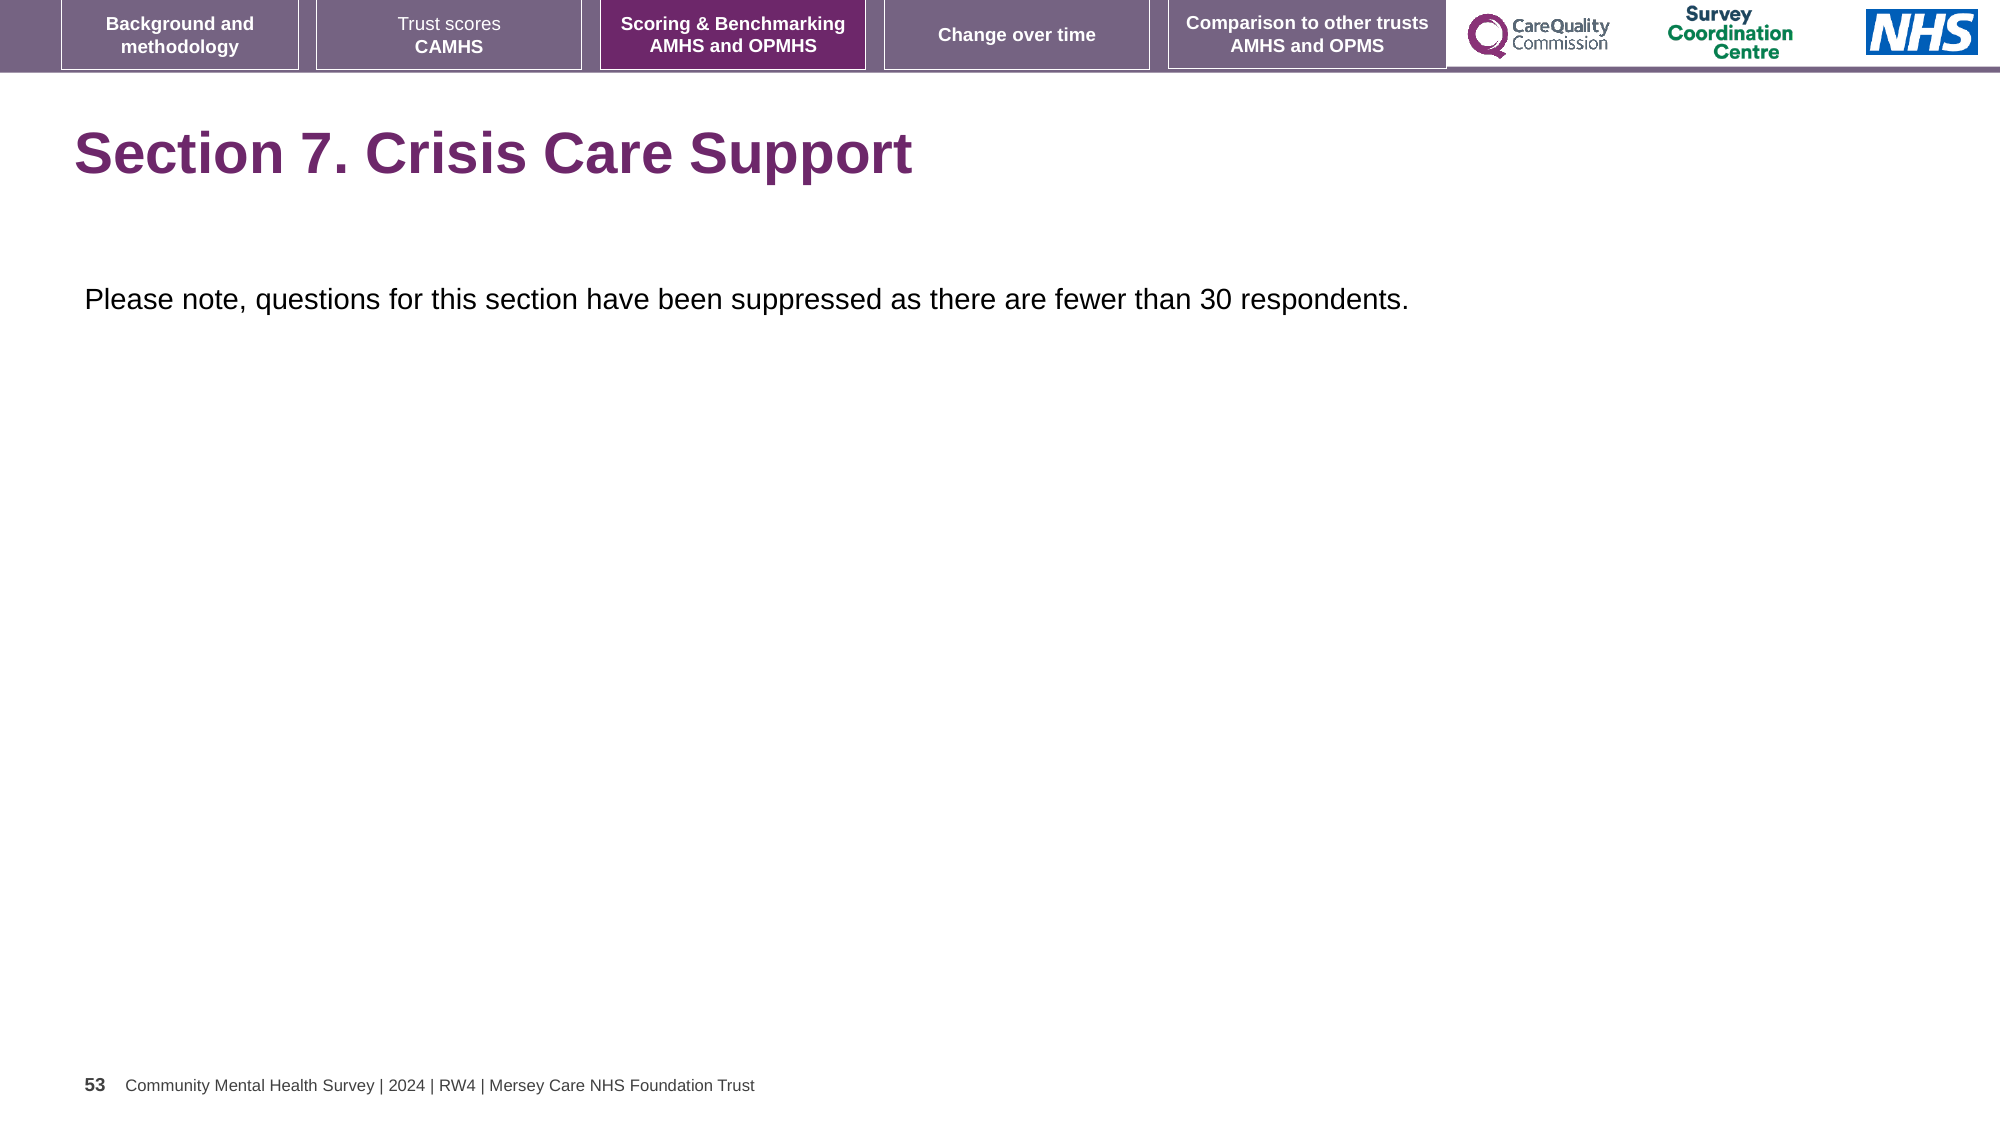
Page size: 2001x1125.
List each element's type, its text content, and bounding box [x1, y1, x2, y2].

title Section 7. Crisis Care Support [59, 100, 1933, 209]
picture [1666, 3, 1794, 61]
text_box 53 [84, 1065, 122, 1125]
text_box Please note, questions for this section have been suppressed as there are fewer than 30 respondents. [84, 208, 1933, 316]
picture [1467, 13, 1610, 59]
picture [1866, 9, 1978, 55]
